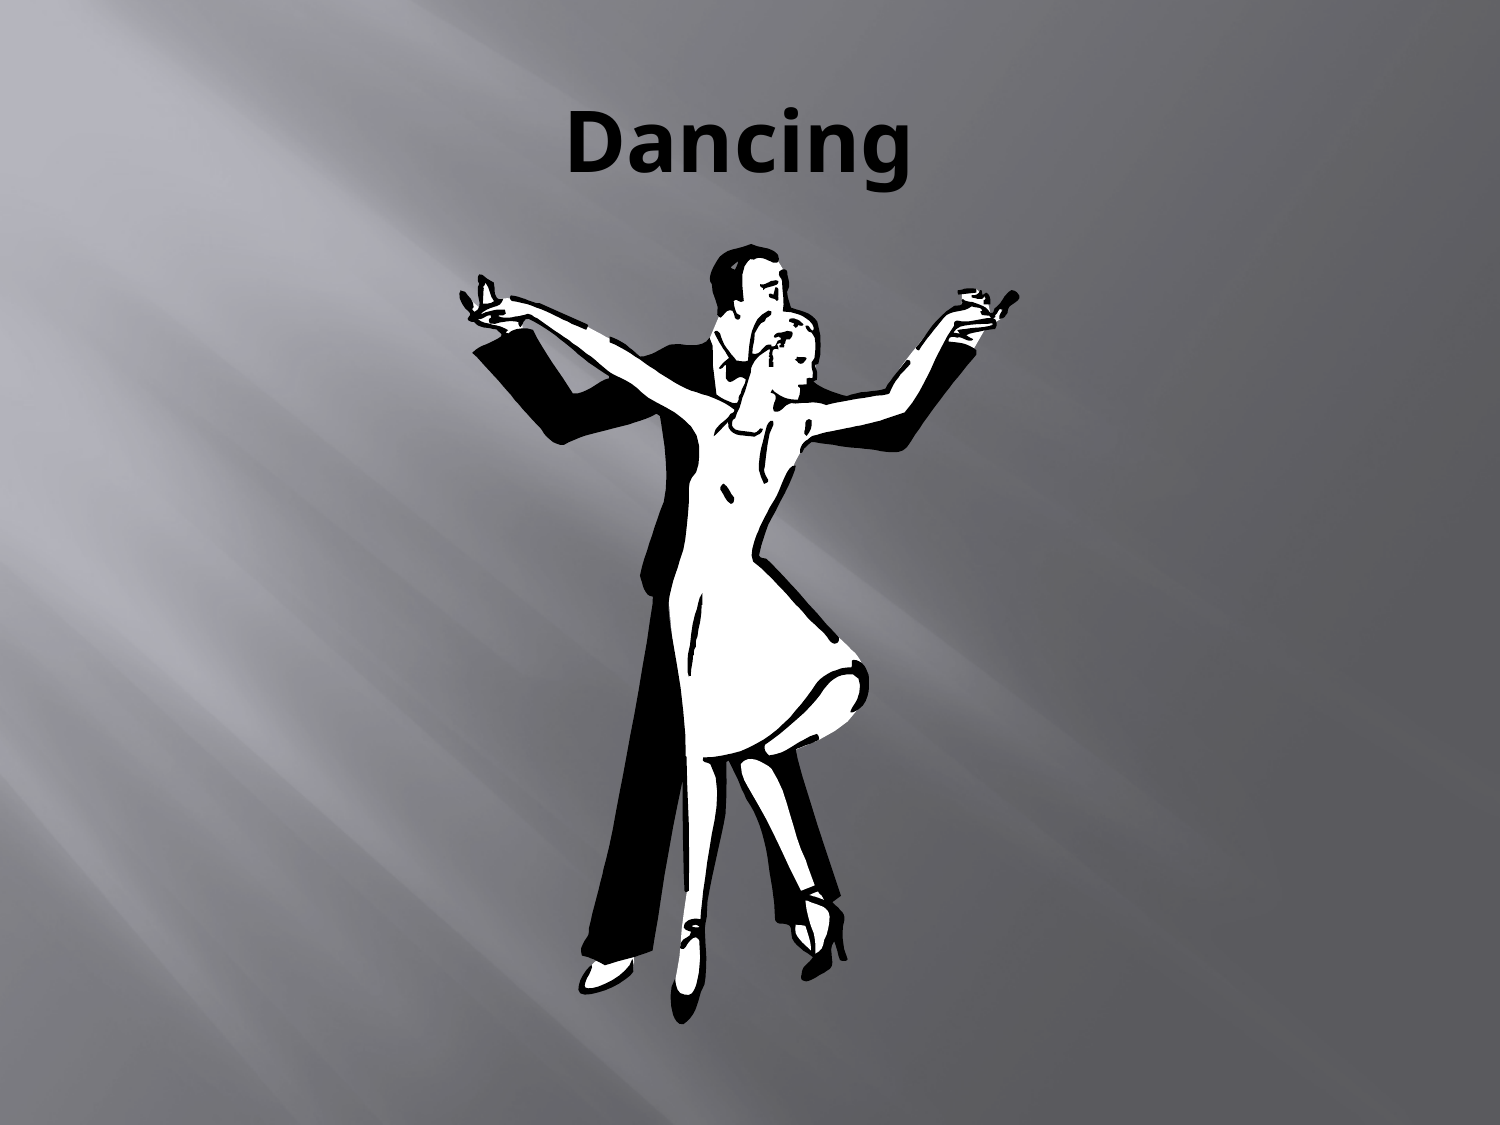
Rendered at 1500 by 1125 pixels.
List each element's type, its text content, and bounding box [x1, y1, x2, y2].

title Dancing [75, 45, 1425, 233]
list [456, 243, 1020, 1026]
